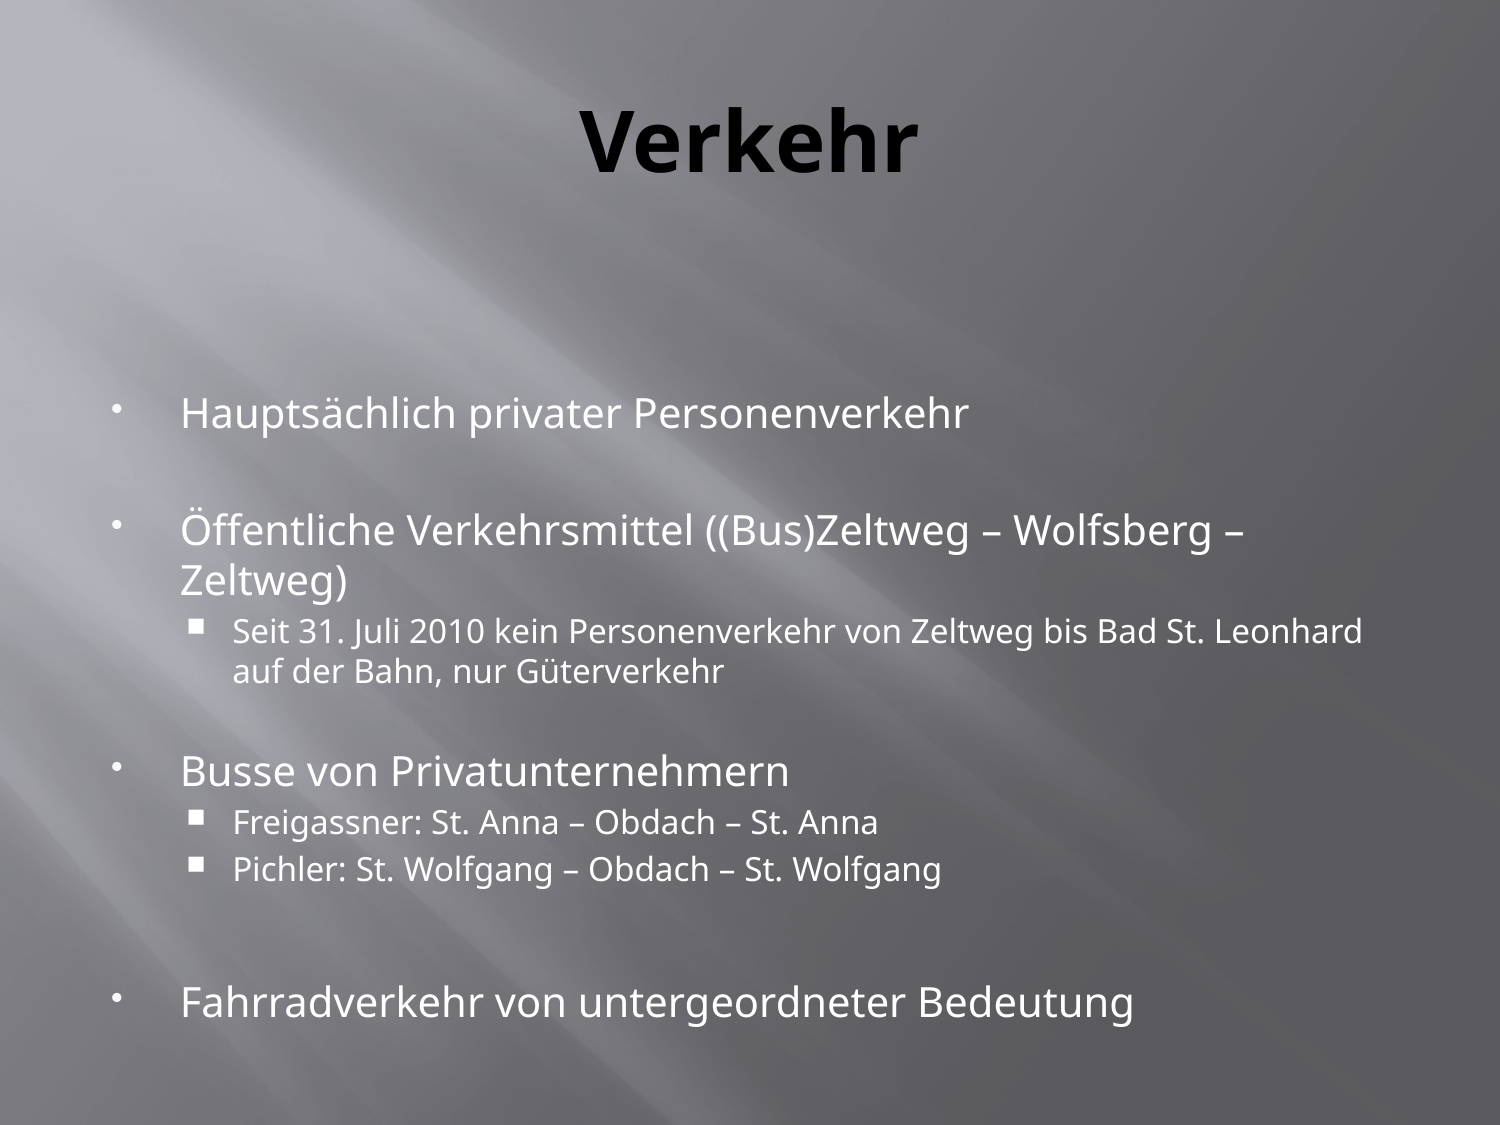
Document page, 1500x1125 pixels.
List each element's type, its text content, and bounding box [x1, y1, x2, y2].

list Hauptsächlich privater Personenverkehr Öffentliche Verkehrsmittel ((Bus)Zeltweg – Wolfsberg – Zeltweg) Seit 31. Juli 2010 kein Personenverkehr von Zeltweg bis Bad St. Leonhard auf der Bahn, nur Güterverkehr Busse von Privatunternehmern Freigassner: St. Anna – Obdach – St. Anna Pichler: St. Wolfgang – Obdach – St. Wolfgang Fahrradverkehr von untergeordneter Bedeutung [75, 262, 1425, 1106]
title Verkehr [75, 45, 1425, 233]
